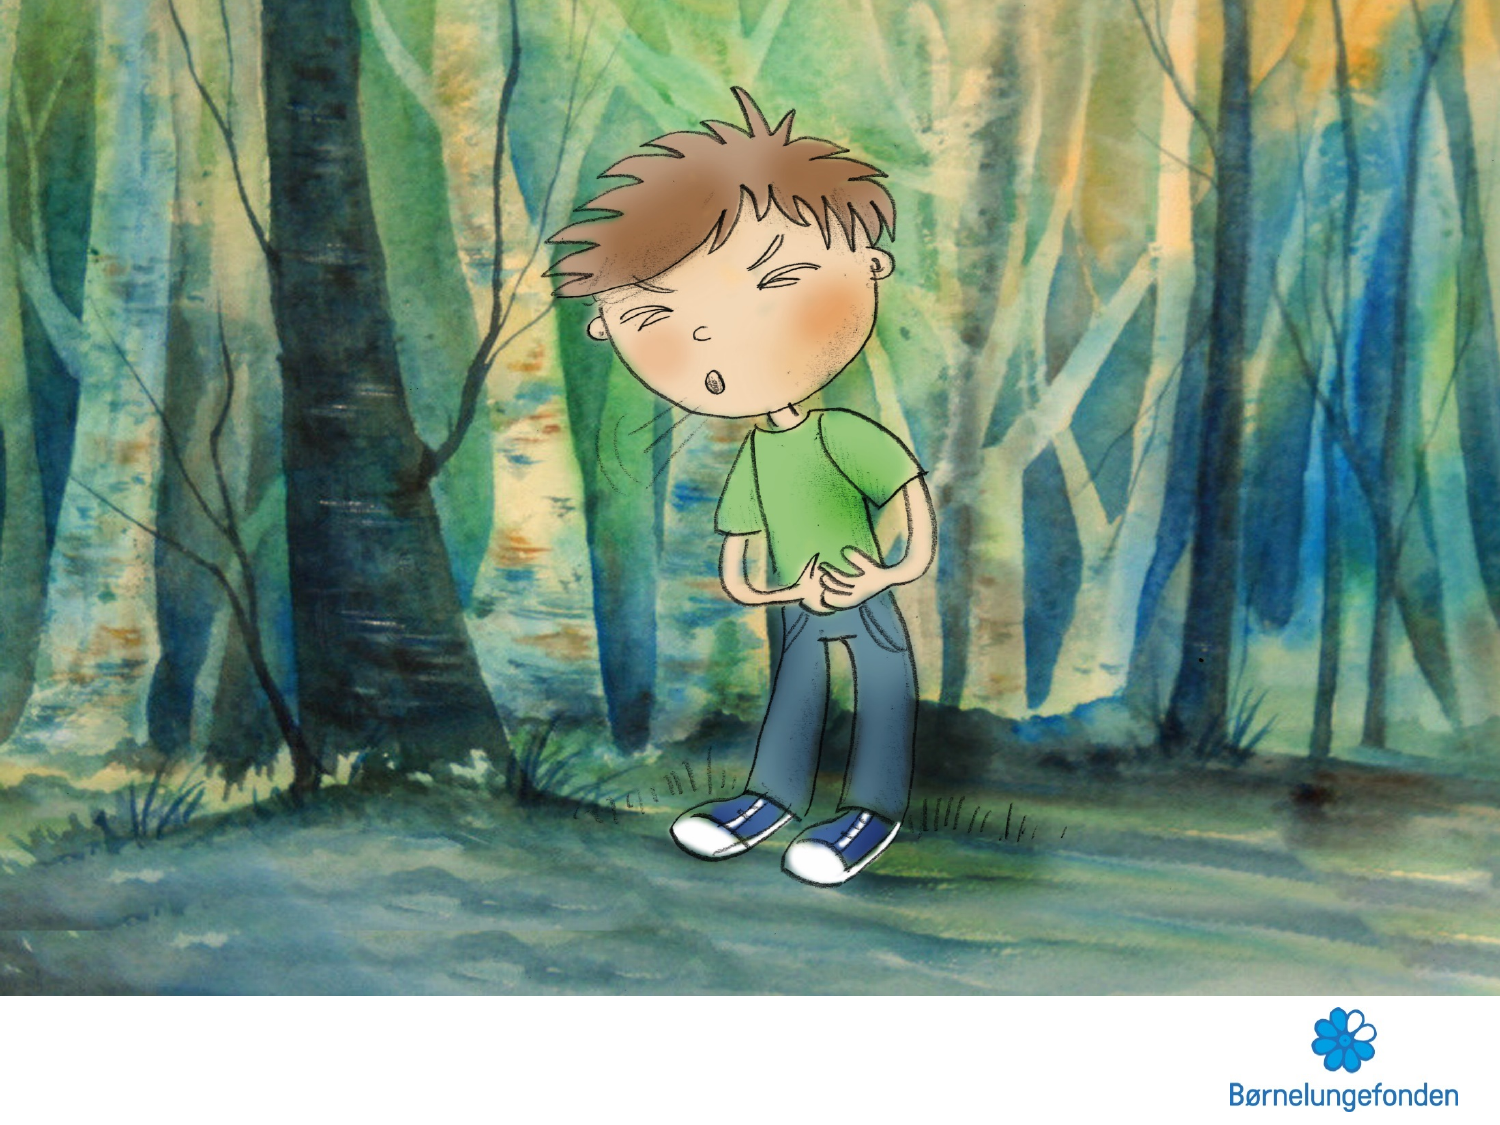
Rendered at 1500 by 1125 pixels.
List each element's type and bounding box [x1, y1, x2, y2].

picture [0, 0, 1500, 996]
picture [1230, 1007, 1458, 1113]
